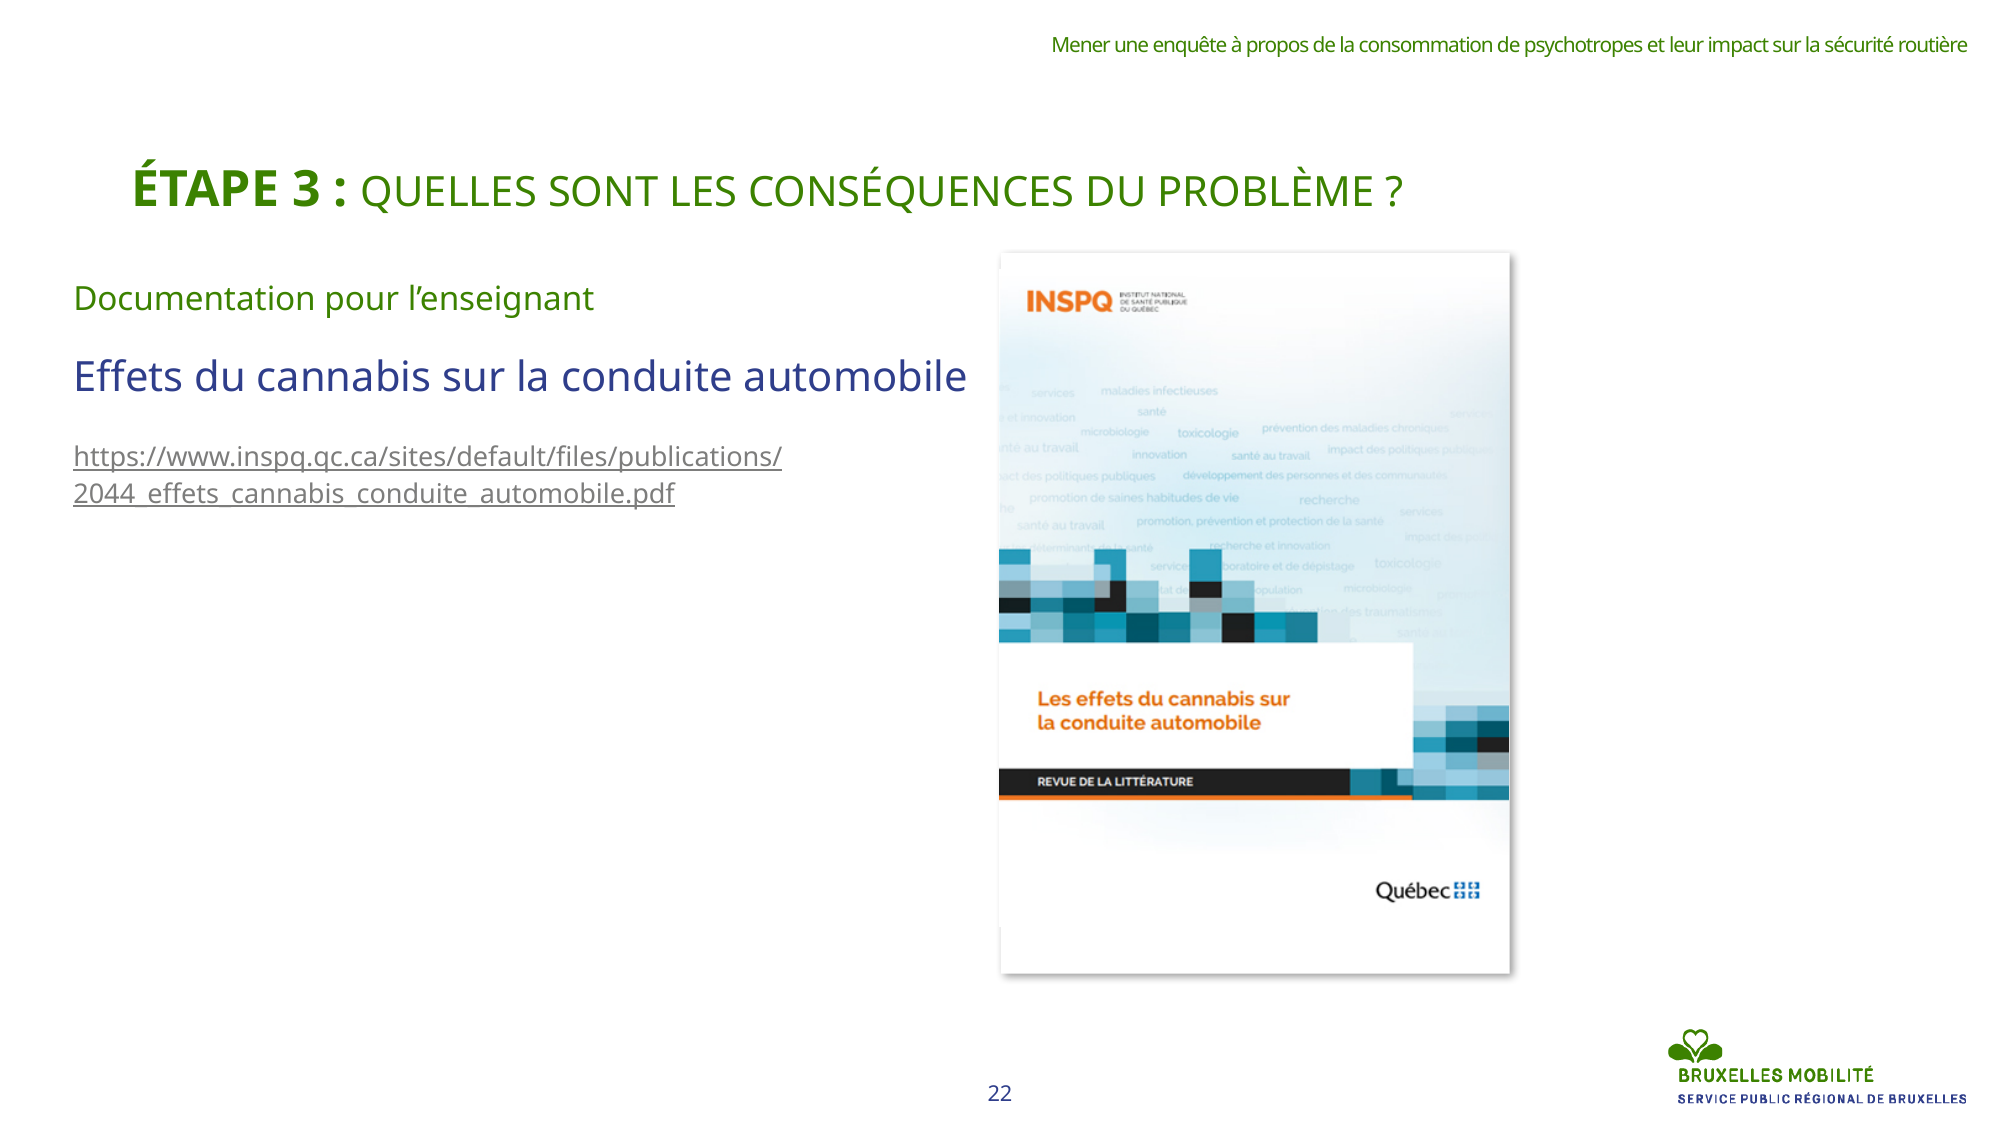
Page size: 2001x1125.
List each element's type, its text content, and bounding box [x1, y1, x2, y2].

picture [1668, 1029, 1966, 1104]
picture [999, 269, 1509, 927]
text_box Documentation pour l’enseignant Effets du cannabis sur la conduite automobile https://www.inspq.qc.ca/sites/default/files/publications/ 2044_effets_cannabis_conduite_automobile.pdf [58, 269, 998, 521]
text_box Étape 3 : Quelles sont les conséquences du problème ? [116, 148, 1419, 224]
text_box Mener une enquête à propos de la consommation de psychotropes et leur impact sur la sécurité routière [51, 24, 1983, 65]
text_box [1000, 252, 1511, 975]
text_box 22 [0, 1064, 2000, 1125]
